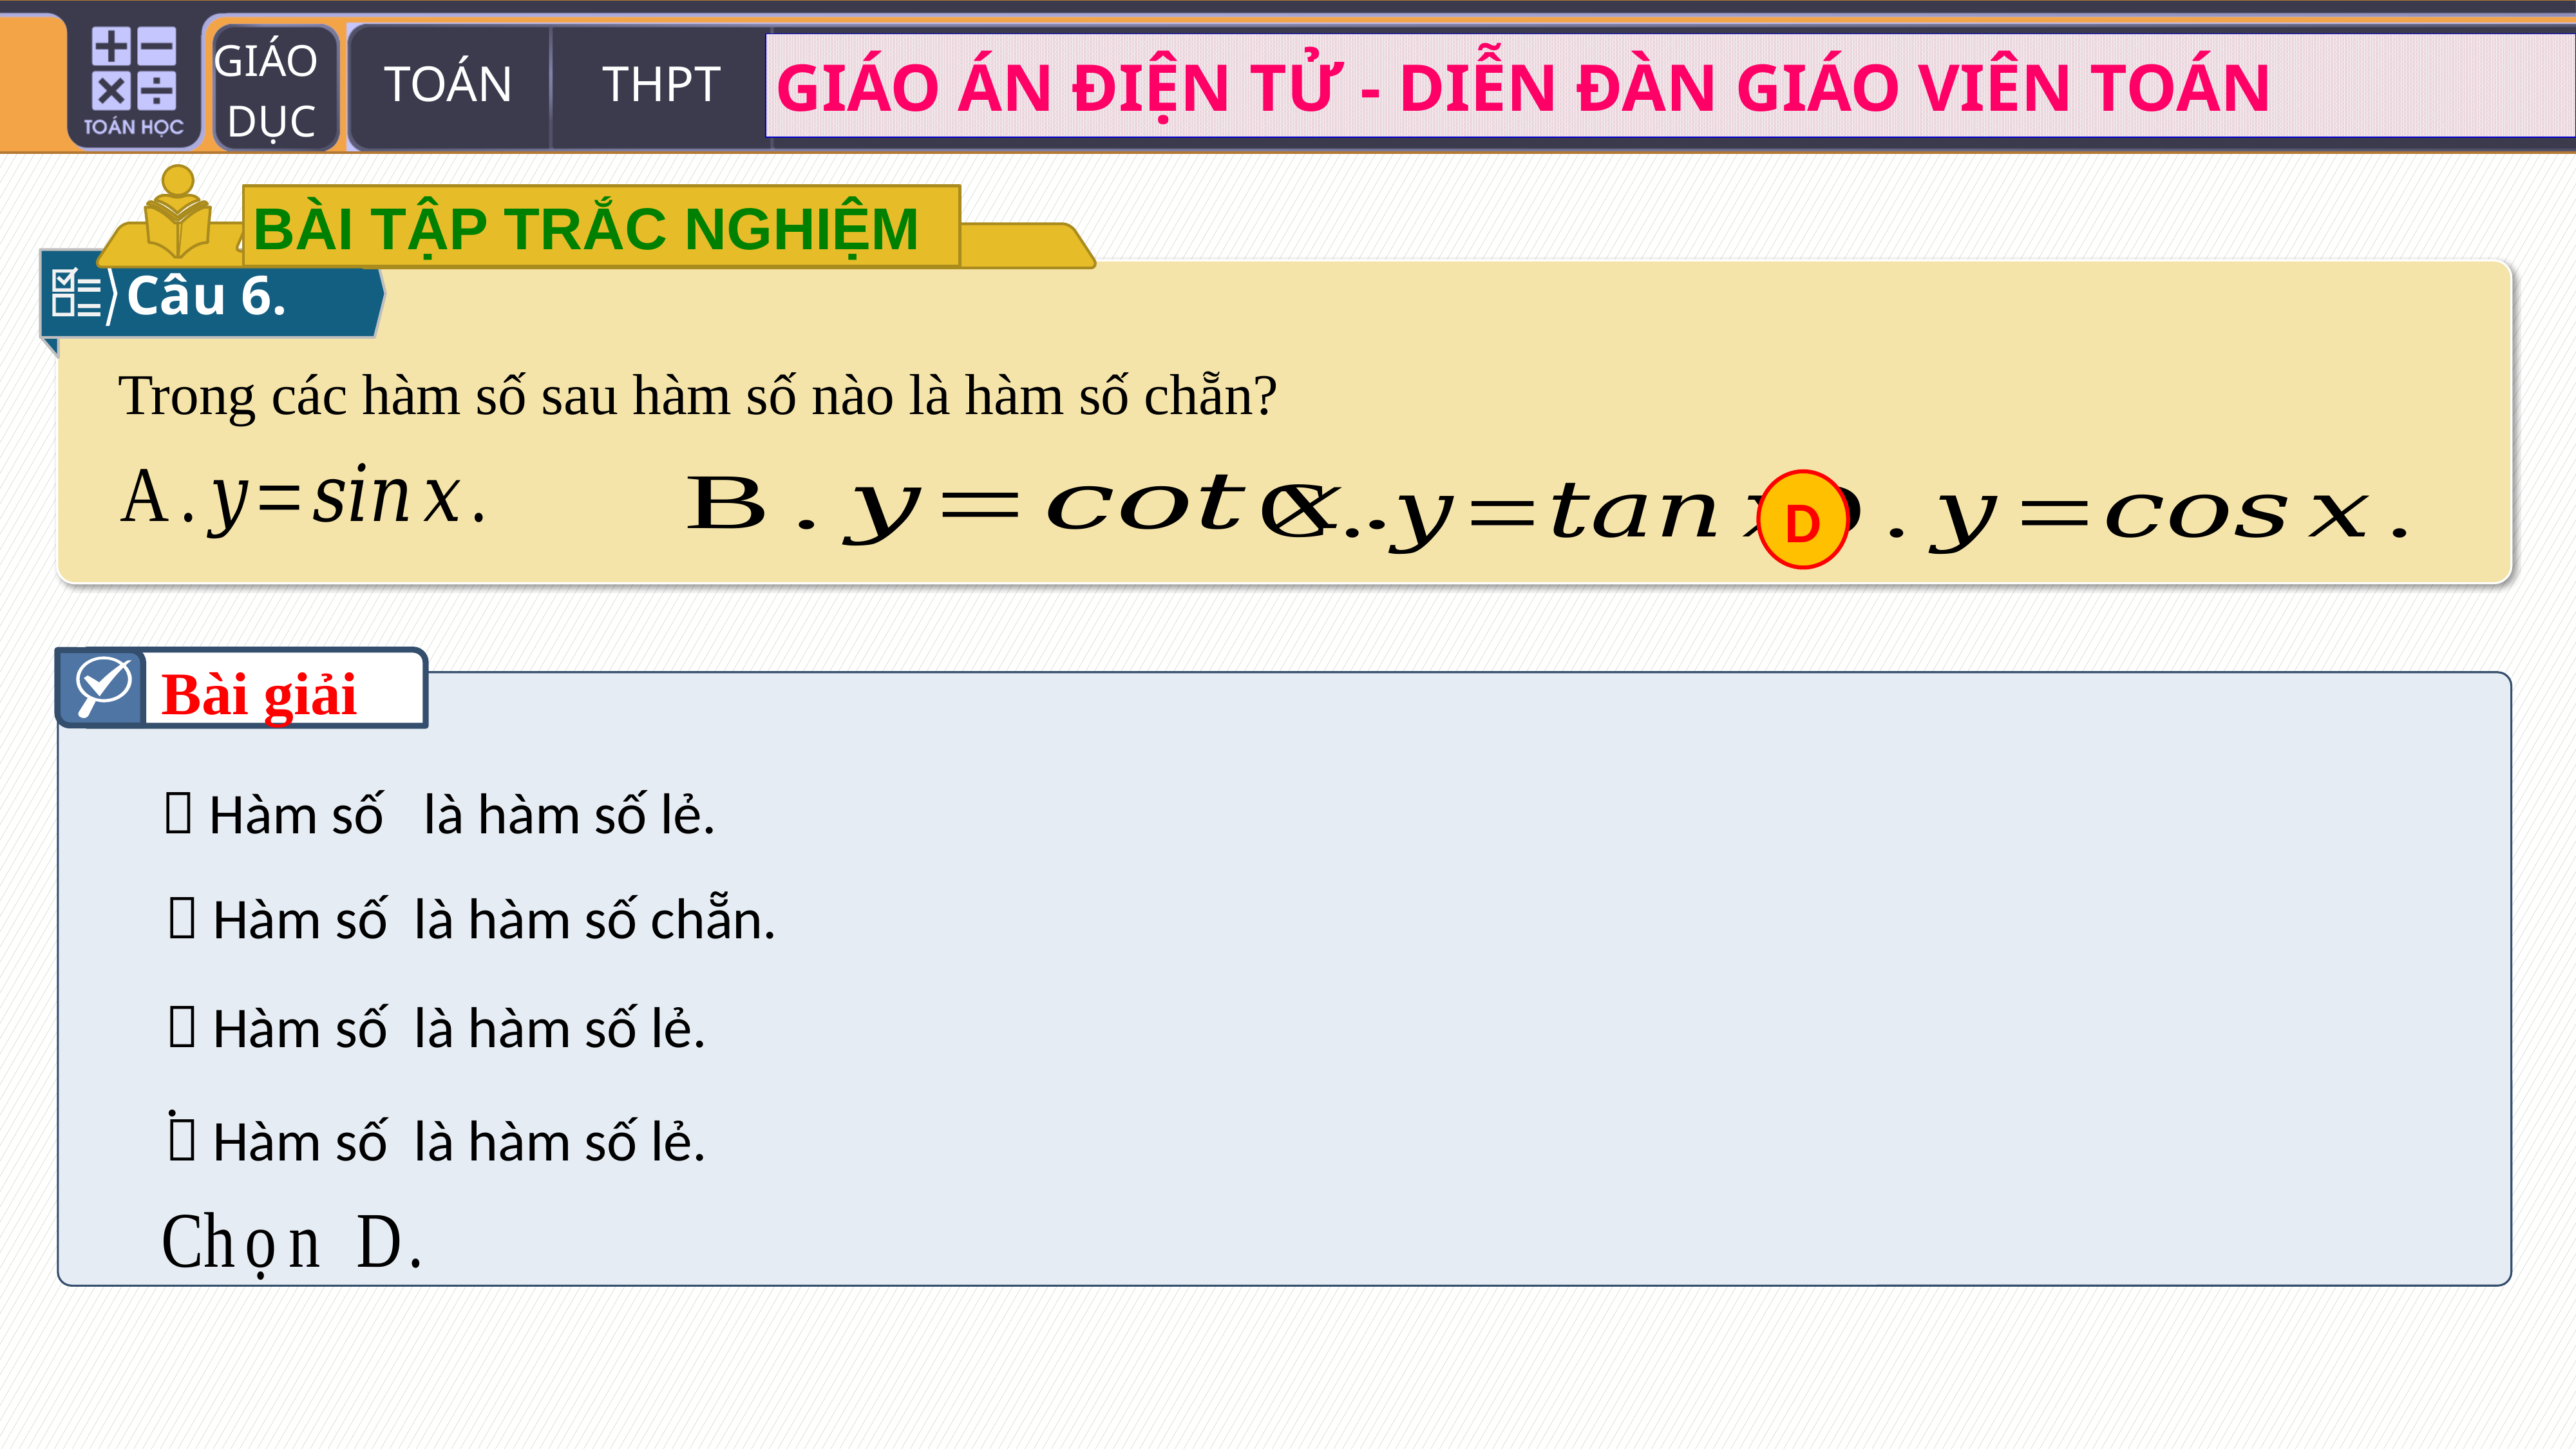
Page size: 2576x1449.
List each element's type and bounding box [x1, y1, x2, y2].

text_box [57, 649, 2512, 1286]
text_box [40, 249, 2512, 583]
text_box [95, 165, 1097, 269]
